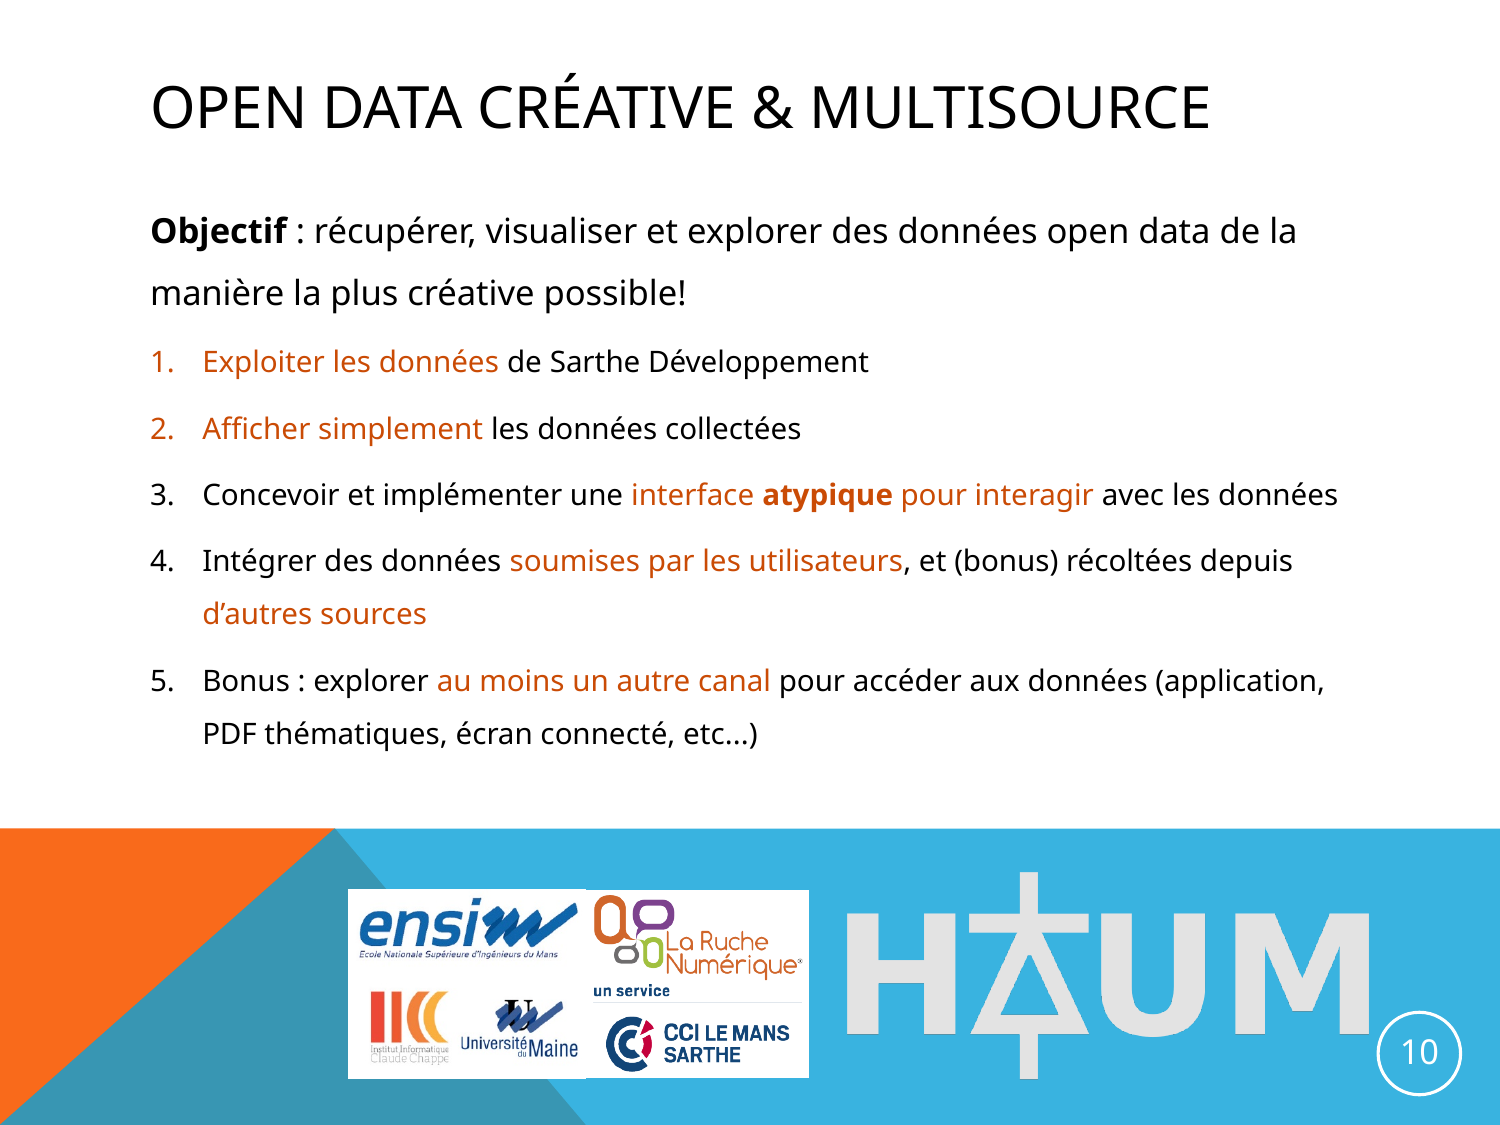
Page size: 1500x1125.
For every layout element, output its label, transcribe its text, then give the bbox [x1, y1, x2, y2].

picture [847, 872, 1369, 1096]
title Open Data Créative & Multisource [135, 60, 1369, 150]
list Objectif : récupérer, visualiser et explorer des données open data de la manière la plus créative possible! Exploiter les données de Sarthe Développement Afficher simplement les données collectées Concevoir et implémenter une interface atypique pour interagir avec les données Intégrer des données soumises par les utilisateurs, et (bonus) récoltées depuis d’autres sources Bonus : explorer au moins un autre canal pour accéder aux données (application, PDF thématiques, écran connecté, etc...) [135, 180, 1369, 768]
slide_number 10 [1376, 1010, 1463, 1097]
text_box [348, 889, 810, 1079]
